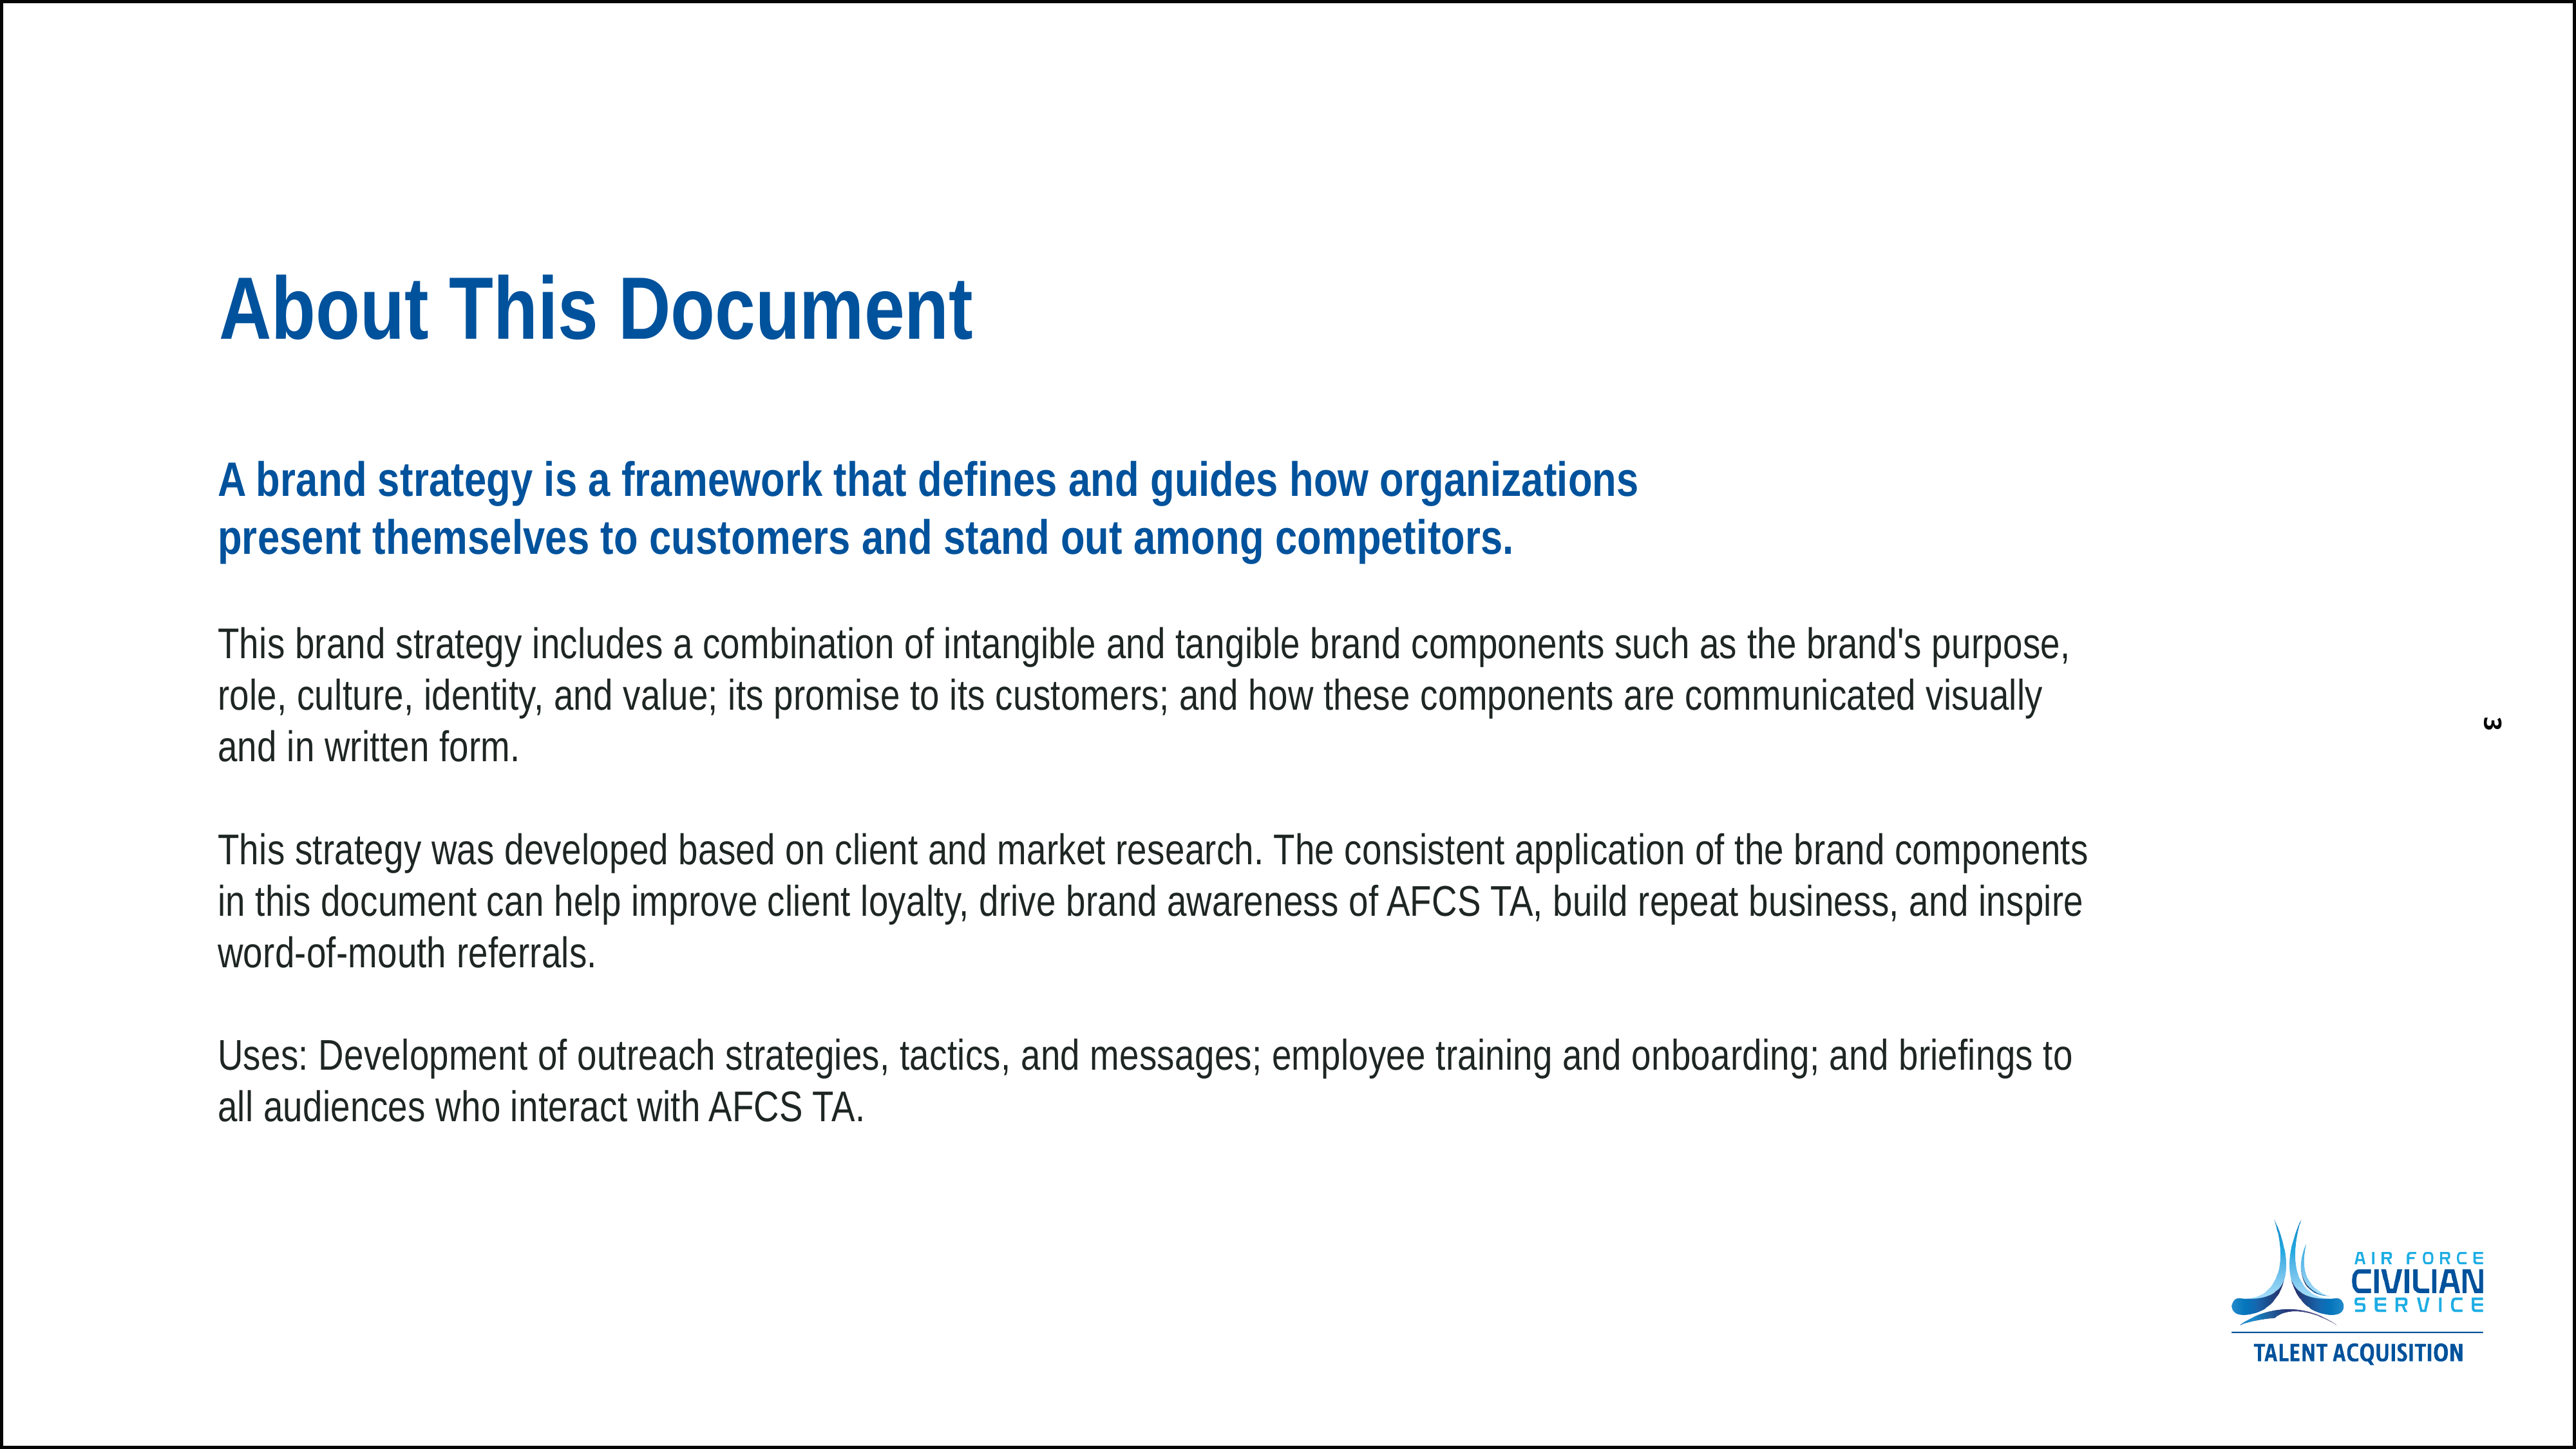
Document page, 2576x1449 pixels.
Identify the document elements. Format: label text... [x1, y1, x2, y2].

text_box About This Document [219, 250, 974, 357]
slide_number 3 [2482, 717, 2533, 732]
picture [2231, 1218, 2483, 1366]
text_box A brand strategy is a framework that defines and guides how organizations present themselves to customers and stand out among competitors. This brand strategy includes a combination of intangible and tangible brand components such as the brand's purpose, role, culture, identity, and value; its promise to its customers; and how these components are communicated visually and in written form. This strategy was developed based on client and market research. The consistent application of the brand components in this document can help improve client loyalty, drive brand awareness of AFCS TA, build repeat business, and inspire word-of-mouth referrals. Uses: Development of outreach strategies, tactics, and messages; employee training and onboarding; and briefings to all audiences who interact with AFCS TA. [208, 438, 2125, 1219]
